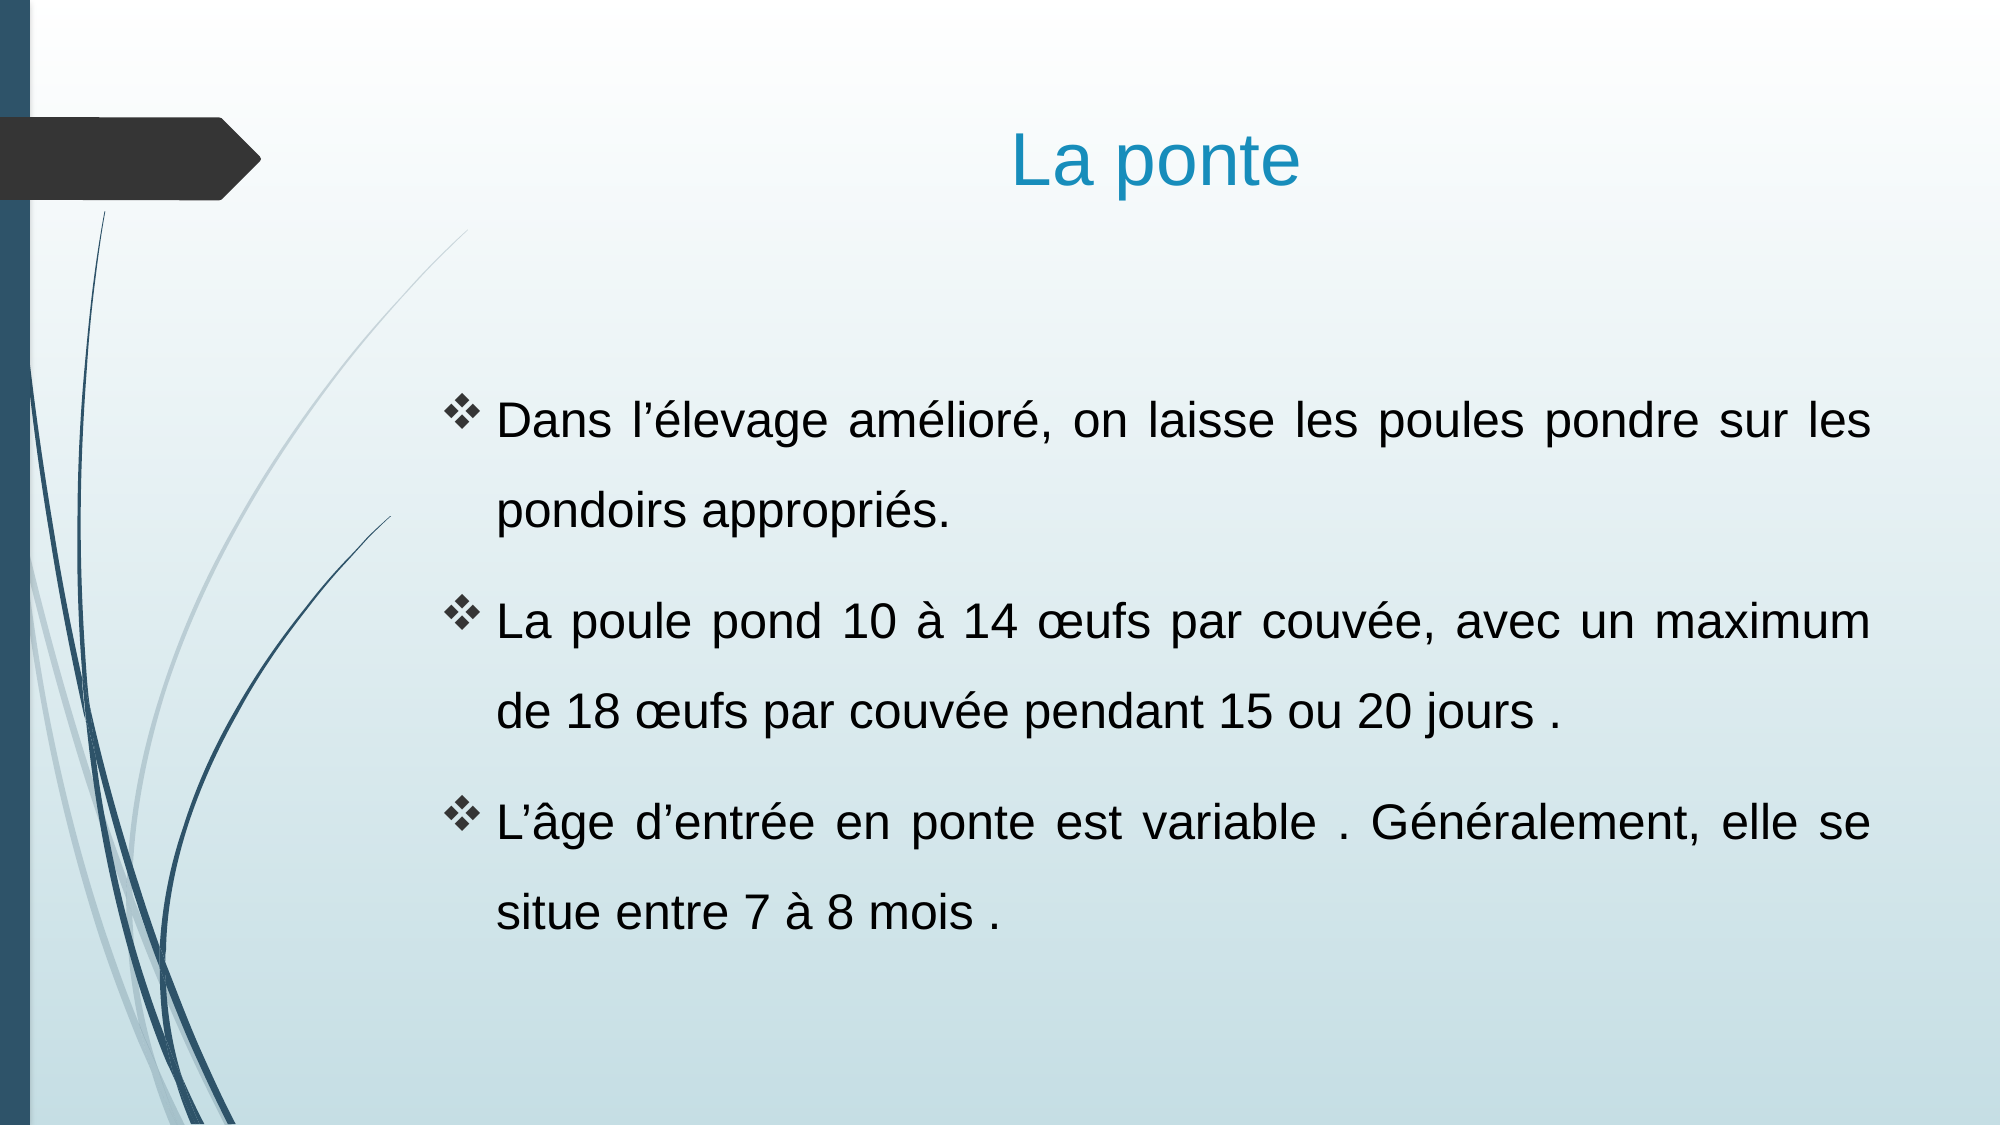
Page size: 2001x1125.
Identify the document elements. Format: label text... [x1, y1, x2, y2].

title La ponte [425, 102, 1888, 313]
list Dans l’élevage amélioré, on laisse les poules pondre sur les pondoirs appropriés. La poule pond 10 à 14 œufs par couvée, avec un maximum de 18 œufs par couvée pendant 15 ou 20 jours . L’âge d’entrée en ponte est variable . Généralement, elle se situe entre 7 à 8 mois . [424, 350, 1888, 970]
